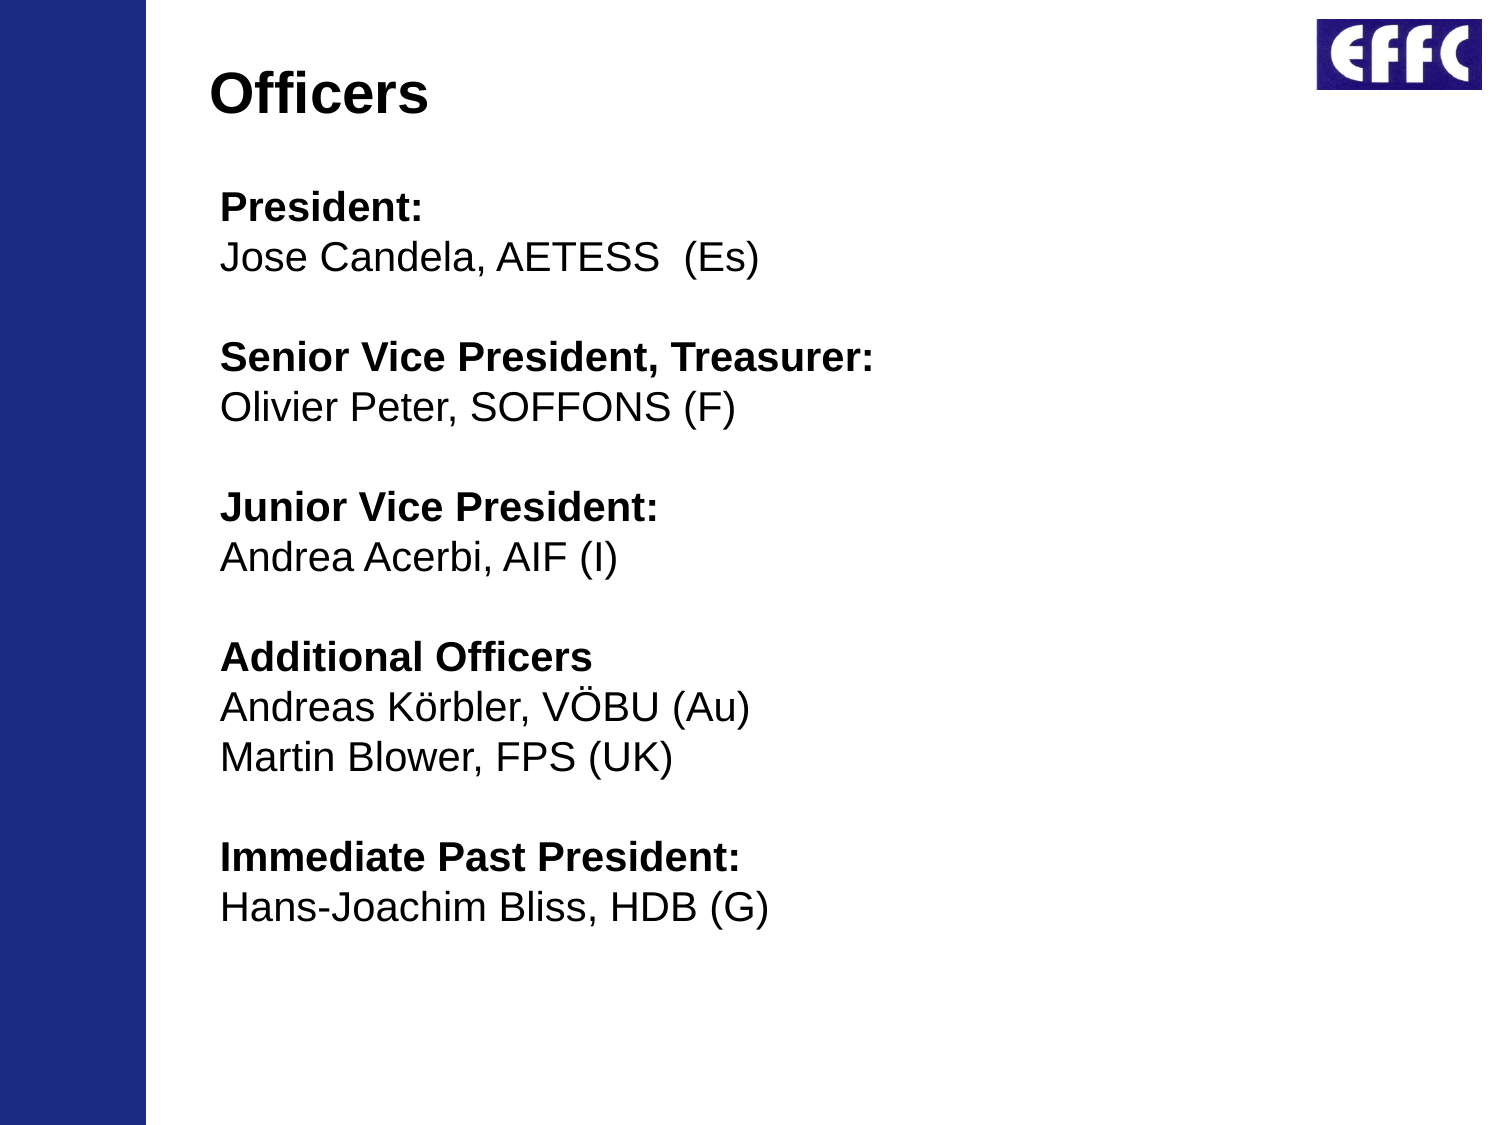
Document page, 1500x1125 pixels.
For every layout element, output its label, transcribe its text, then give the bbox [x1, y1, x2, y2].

picture [0, 0, 147, 1125]
text_box President: Jose Candela, AETESS (Es) Senior Vice President, Treasurer: Olivier Peter, SOFFONS (F) Junior Vice President: Andrea Acerbi, AIF (I) Additional Officers Andreas Körbler, VÖBU (Au) Martin Blower, FPS (UK) Immediate Past President: Hans-Joachim Bliss, HDB (G) [205, 172, 916, 988]
title Officers [194, 32, 1258, 150]
picture [1316, 18, 1483, 91]
